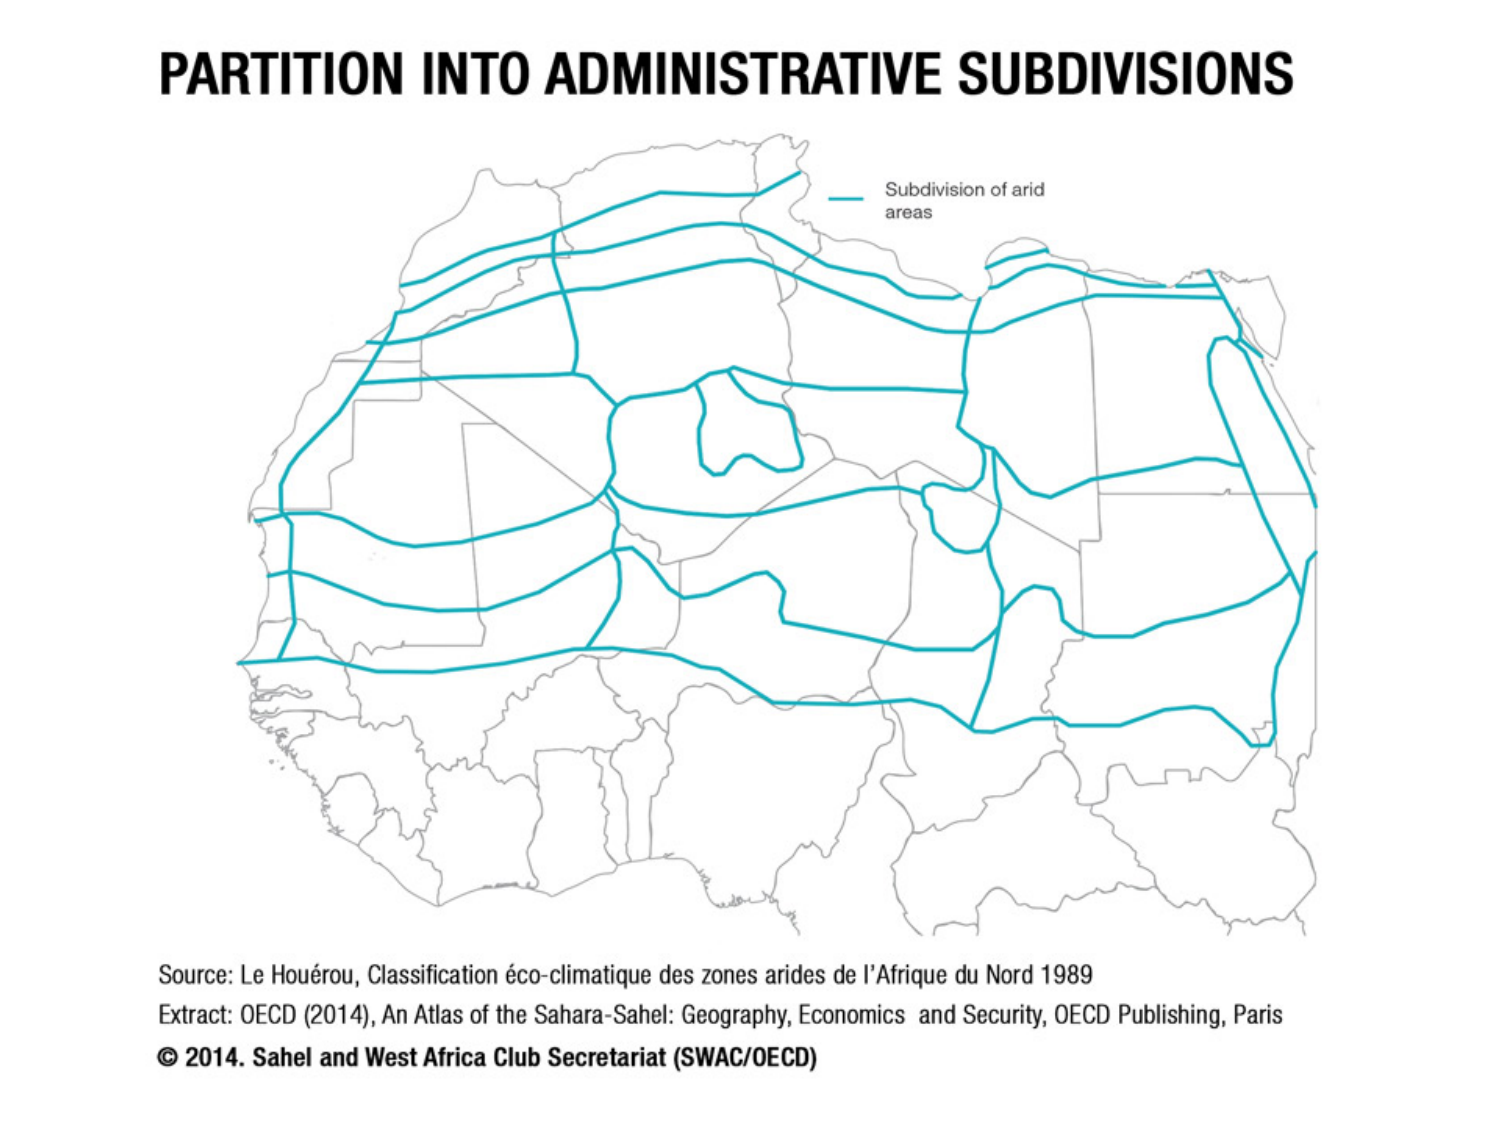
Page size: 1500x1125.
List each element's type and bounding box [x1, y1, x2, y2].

picture [120, 15, 1380, 1110]
